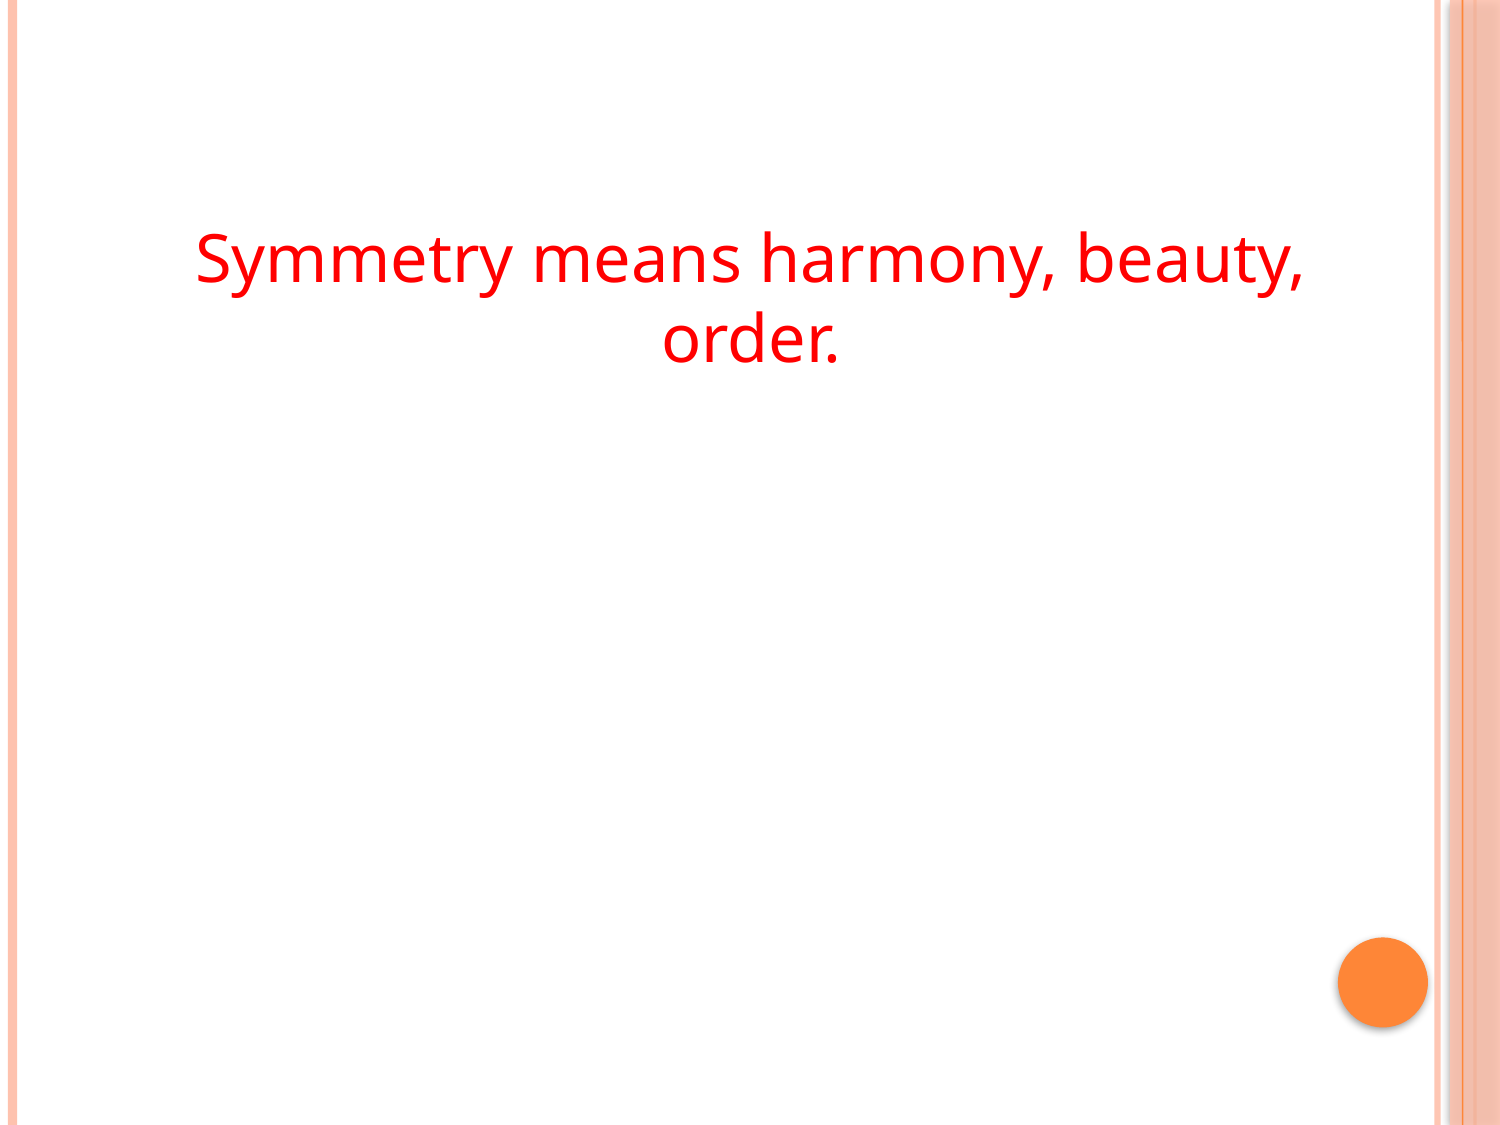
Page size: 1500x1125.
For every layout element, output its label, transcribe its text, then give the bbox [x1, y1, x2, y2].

text_box Symmetry means harmony, beauty, order. [135, 208, 1367, 383]
